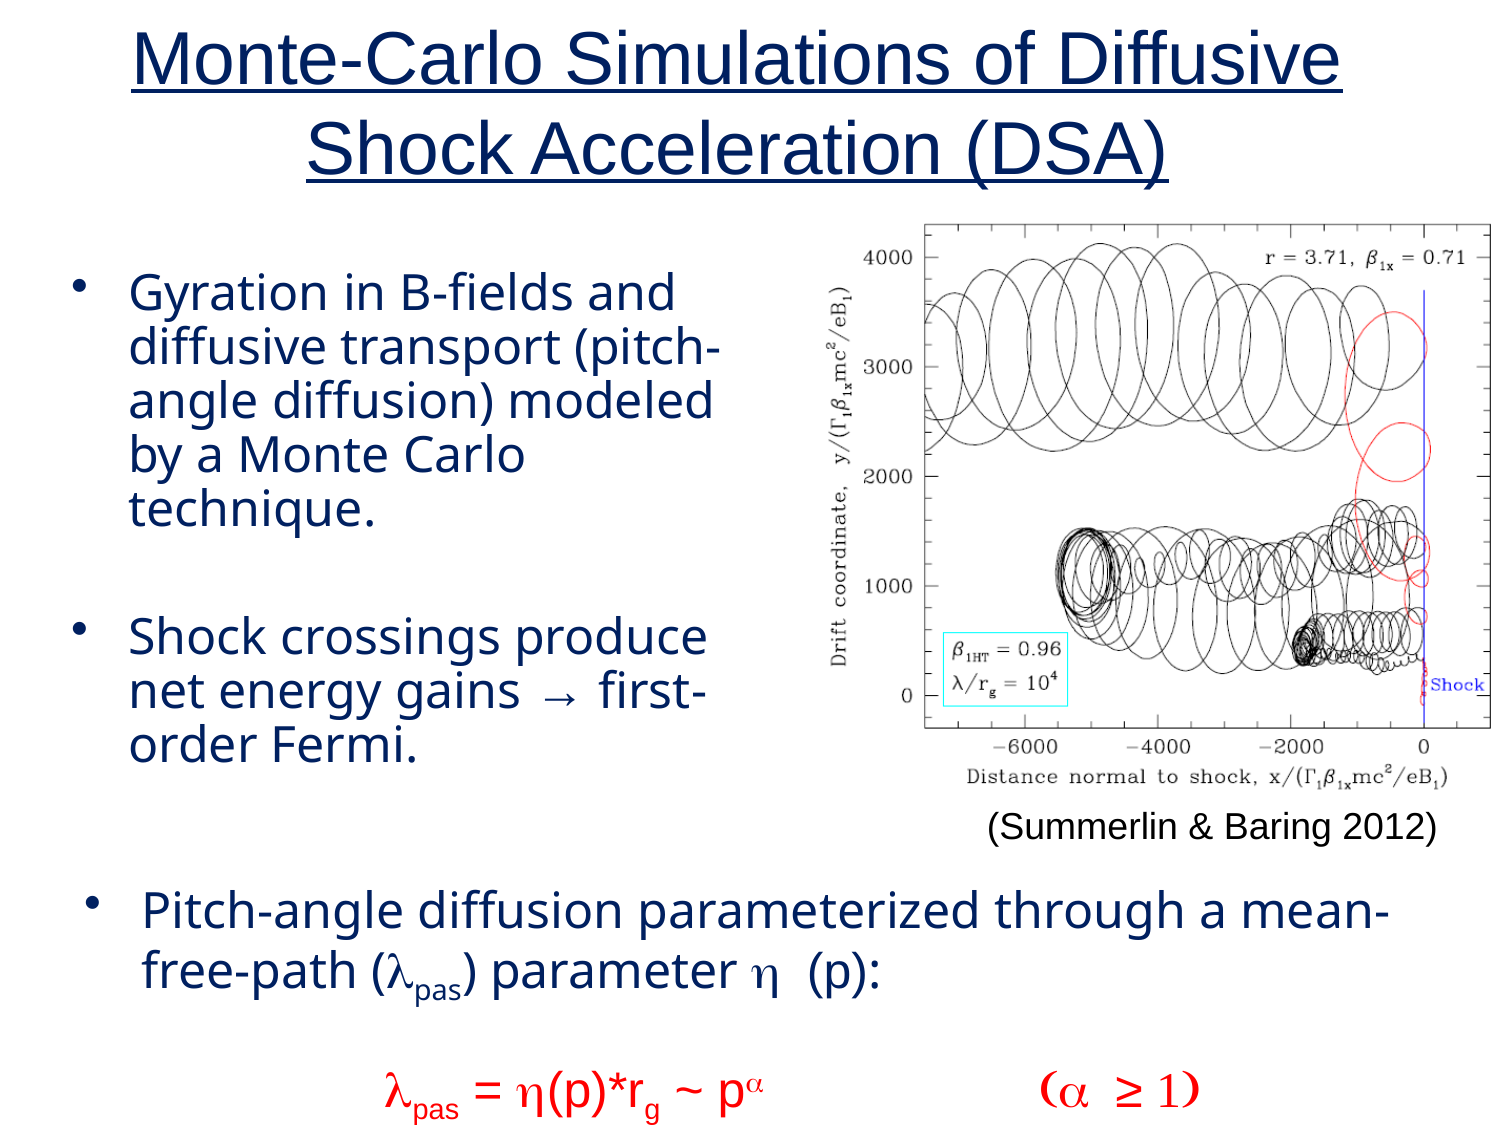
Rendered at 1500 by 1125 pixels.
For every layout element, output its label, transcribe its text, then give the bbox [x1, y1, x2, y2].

text_box Pitch-angle diffusion parameterized through a mean-free-path (lpas) parameter h (p): lpas = h(p)*rg ~ pa (a ≥ 1) [69, 877, 1425, 1125]
text_box (Summerlin & Baring 2012) [972, 810, 1500, 855]
title Monte-Carlo Simulations of Diffusive Shock Acceleration (DSA) [62, 0, 1413, 200]
list Gyration in B-fields and diffusive transport (pitch-angle diffusion) modeled by a Monte Carlo technique. Shock crossings produce net energy gains → first-order Fermi. [56, 259, 770, 741]
picture [801, 199, 1500, 801]
